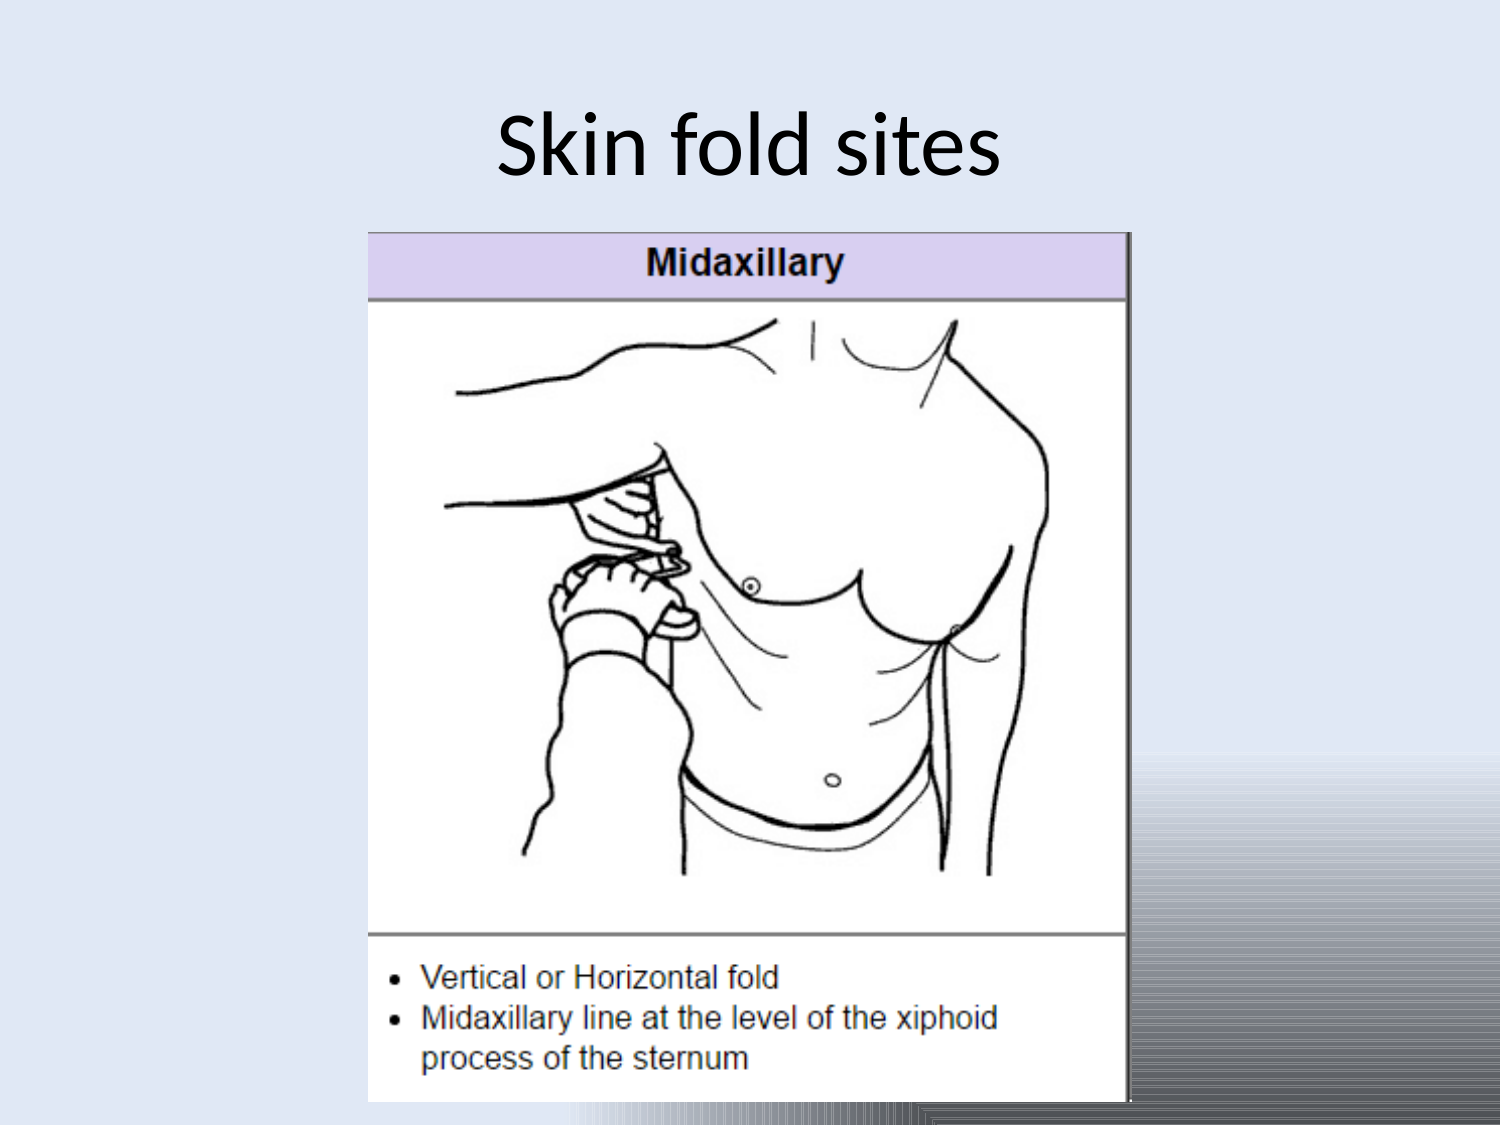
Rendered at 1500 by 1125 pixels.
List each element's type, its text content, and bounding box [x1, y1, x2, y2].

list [368, 232, 1132, 1102]
title Skin fold sites [75, 45, 1425, 233]
